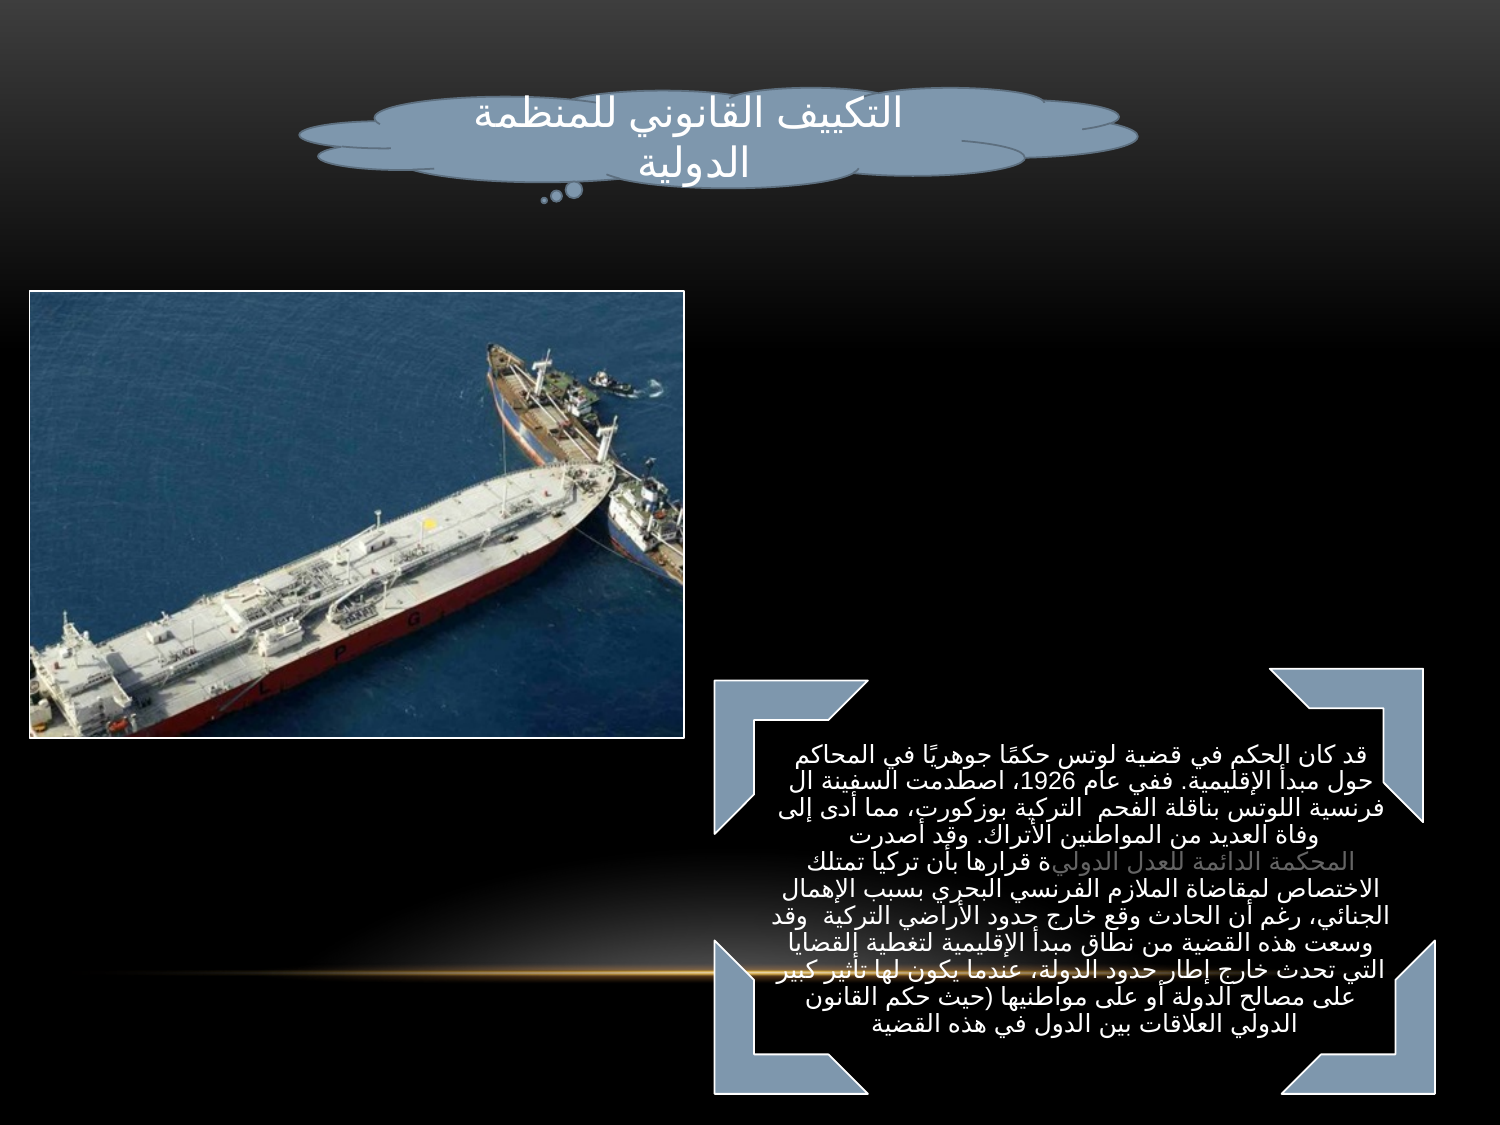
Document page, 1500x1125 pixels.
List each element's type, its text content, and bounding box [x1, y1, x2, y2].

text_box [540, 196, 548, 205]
text_box التكييف القانوني للمنظمة الدولية [298, 86, 1139, 200]
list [0, 262, 1459, 1107]
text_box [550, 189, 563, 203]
picture [0, 0, 1500, 1125]
